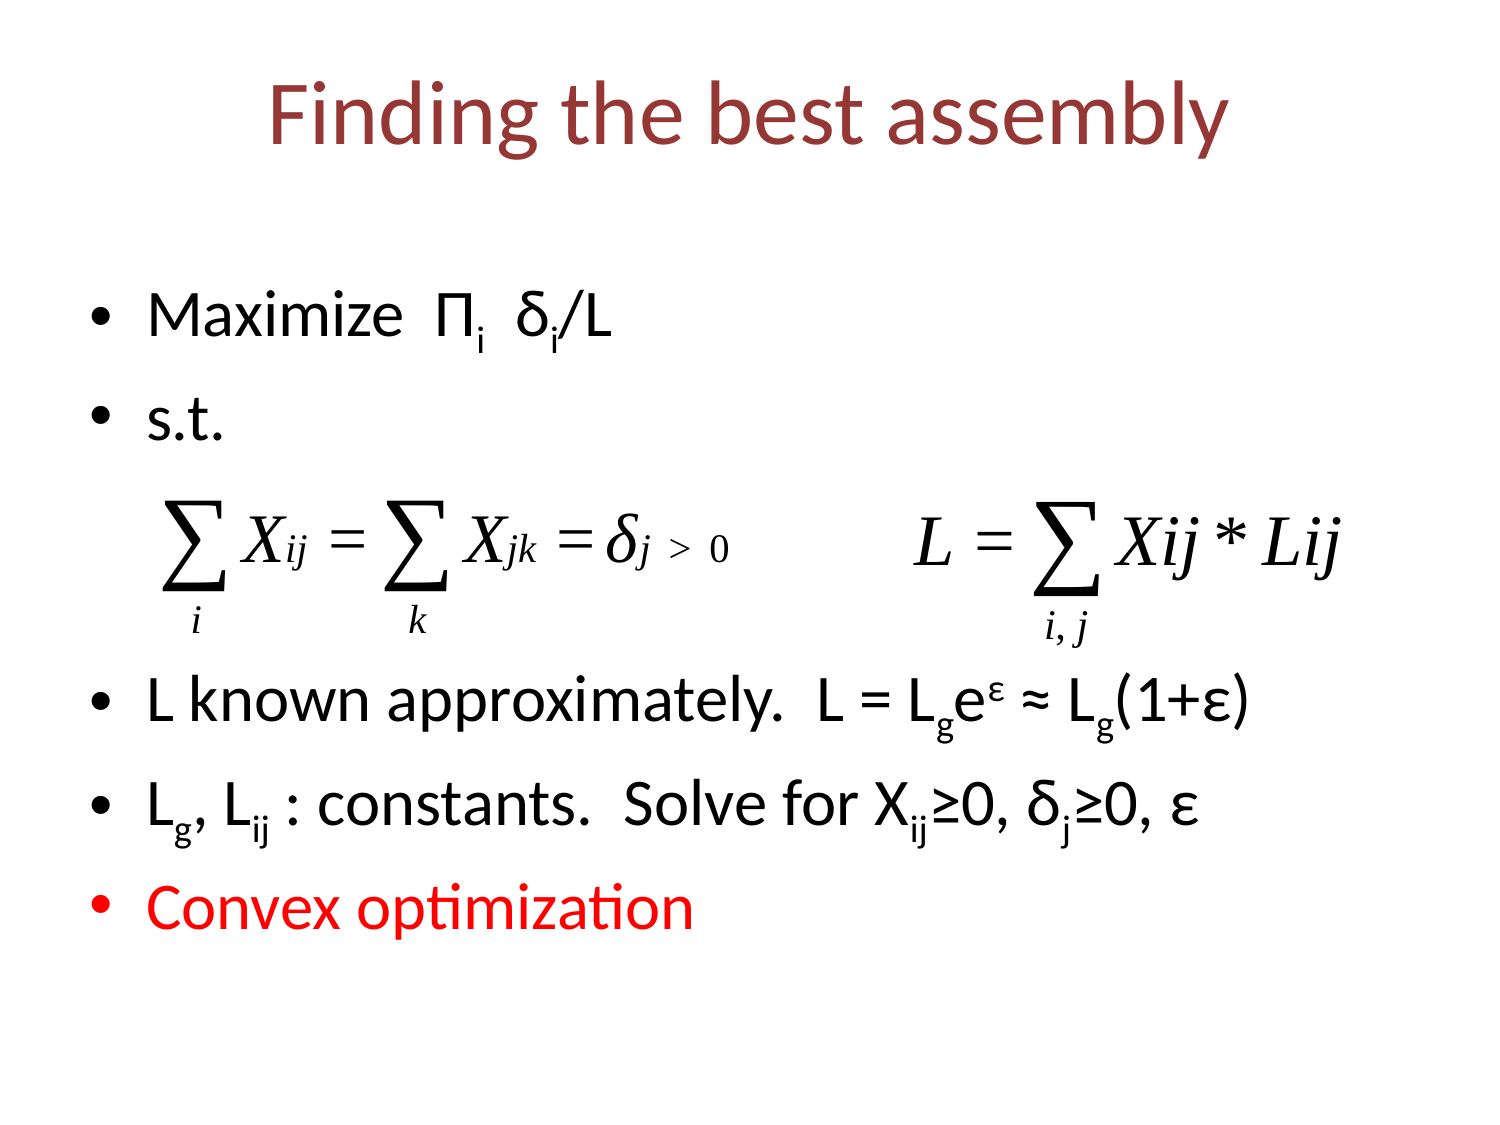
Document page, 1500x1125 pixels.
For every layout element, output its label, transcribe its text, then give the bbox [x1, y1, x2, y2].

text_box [902, 480, 1356, 657]
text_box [149, 480, 737, 644]
title Finding the best assembly [75, 45, 1425, 233]
list Maximize Πi δi/L s.t. L known approximately. L = Lgeε ≈ Lg(1+ε) Lg, Lij : constants. Solve for Xij≥0, δj≥0, ε Convex optimization [75, 262, 1425, 1005]
